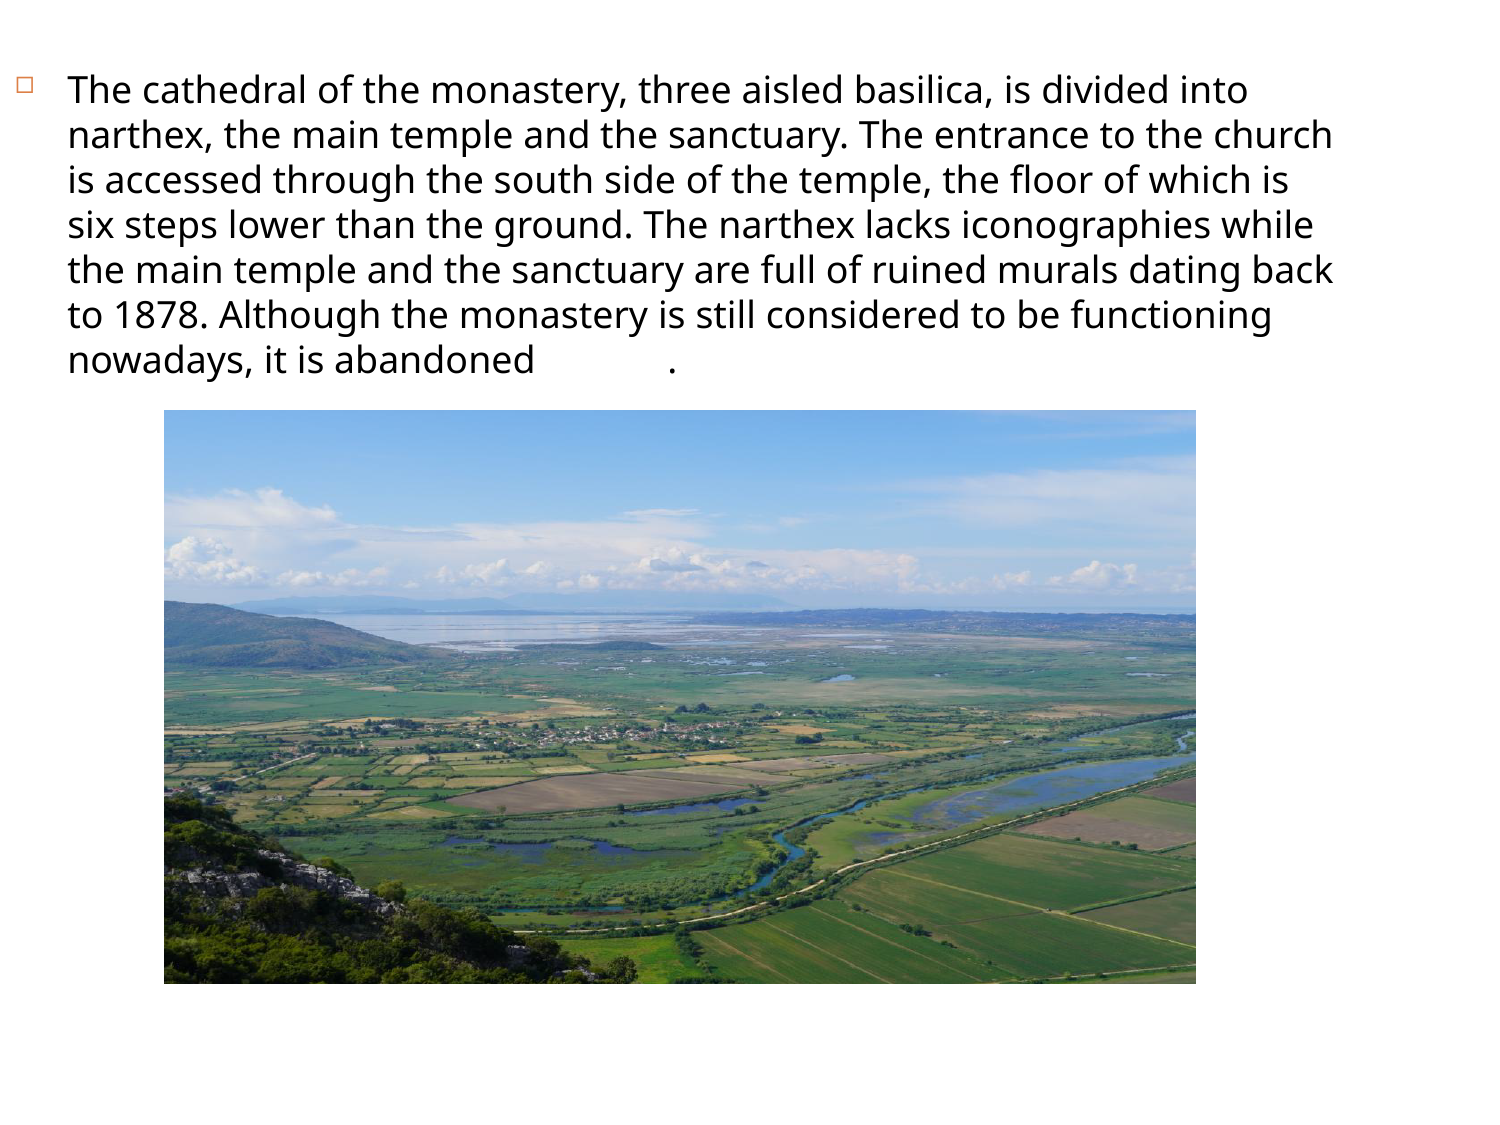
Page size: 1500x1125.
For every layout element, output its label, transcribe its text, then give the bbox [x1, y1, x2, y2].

list The cathedral of the monastery, three aisled basilica, is divided into narthex, the main temple and the sanctuary. The entrance to the church is accessed through the south side of the temple, the floor of which is six steps lower than the ground. The narthex lacks iconographies while the main temple and the sanctuary are full of ruined murals dating back to 1878. Although the monastery is still considered to be functioning nowadays, it is abandoned . [0, 58, 1350, 493]
picture [163, 409, 1196, 984]
